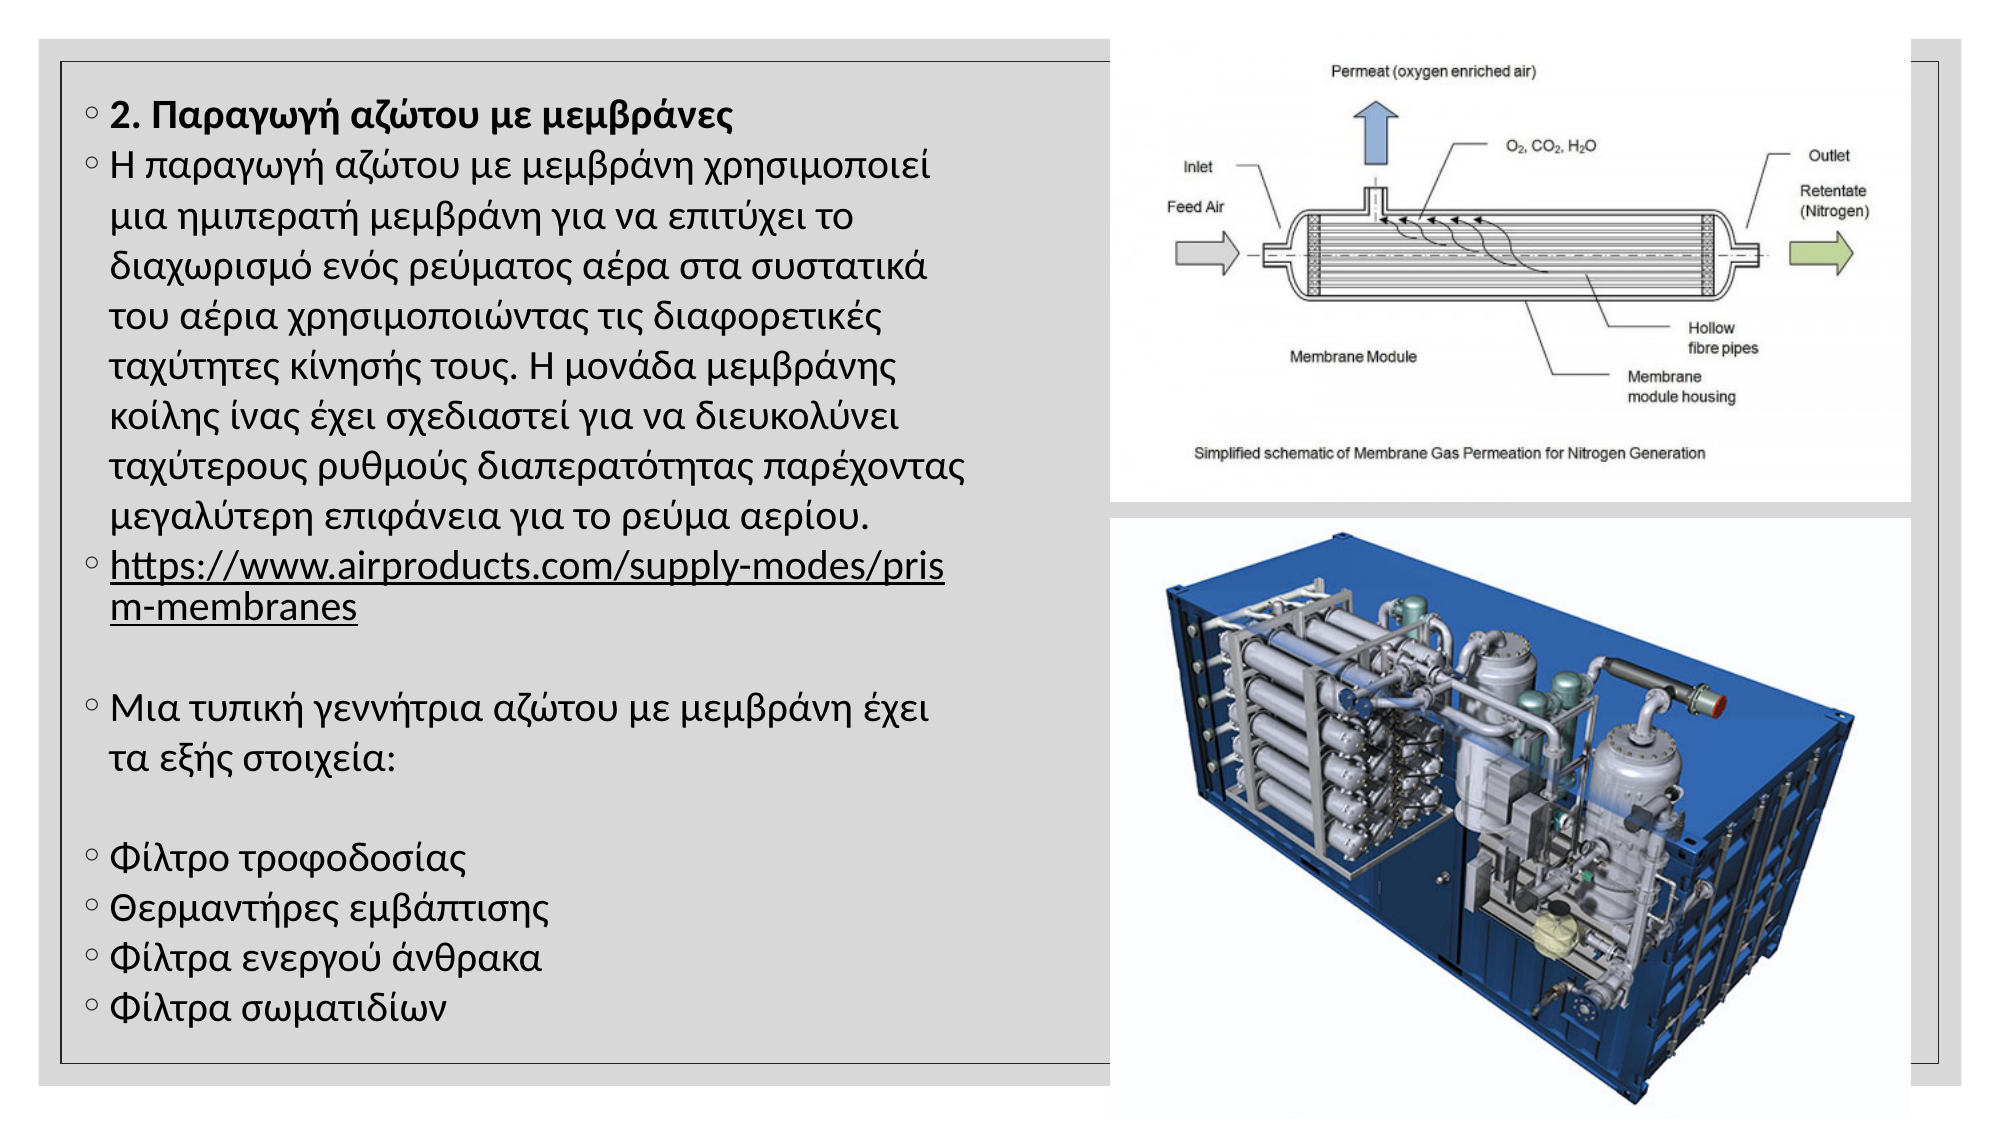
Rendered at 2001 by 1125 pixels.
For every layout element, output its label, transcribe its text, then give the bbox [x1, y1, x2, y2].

picture [1110, 32, 1911, 503]
list 2. Παραγωγή αζώτου με μεμβράνες Η παραγωγή αζώτου με μεμβράνη χρησιμοποιεί μια ημιπερατή μεμβράνη για να επιτύχει το διαχωρισμό ενός ρεύματος αέρα στα συστατικά του αέρια χρησιμοποιώντας τις διαφορετικές ταχύτητες κίνησής τους. Η μονάδα μεμβράνης κοίλης ίνας έχει σχεδιαστεί για να διευκολύνει ταχύτερους ρυθμούς διαπερατότητας παρέχοντας μεγαλύτερη επιφάνεια για το ρεύμα αερίου. https://www.airproducts.com/supply-modes/prism-membranes Μια τυπική γεννήτρια αζώτου με μεμβράνη έχει τα εξής στοιχεία: Φίλτρο τροφοδοσίας Θερμαντήρες εμβάπτισης Φίλτρα ενεργού άνθρακα Φίλτρα σωματιδίων [64, 79, 990, 1028]
picture [1110, 518, 1911, 1119]
